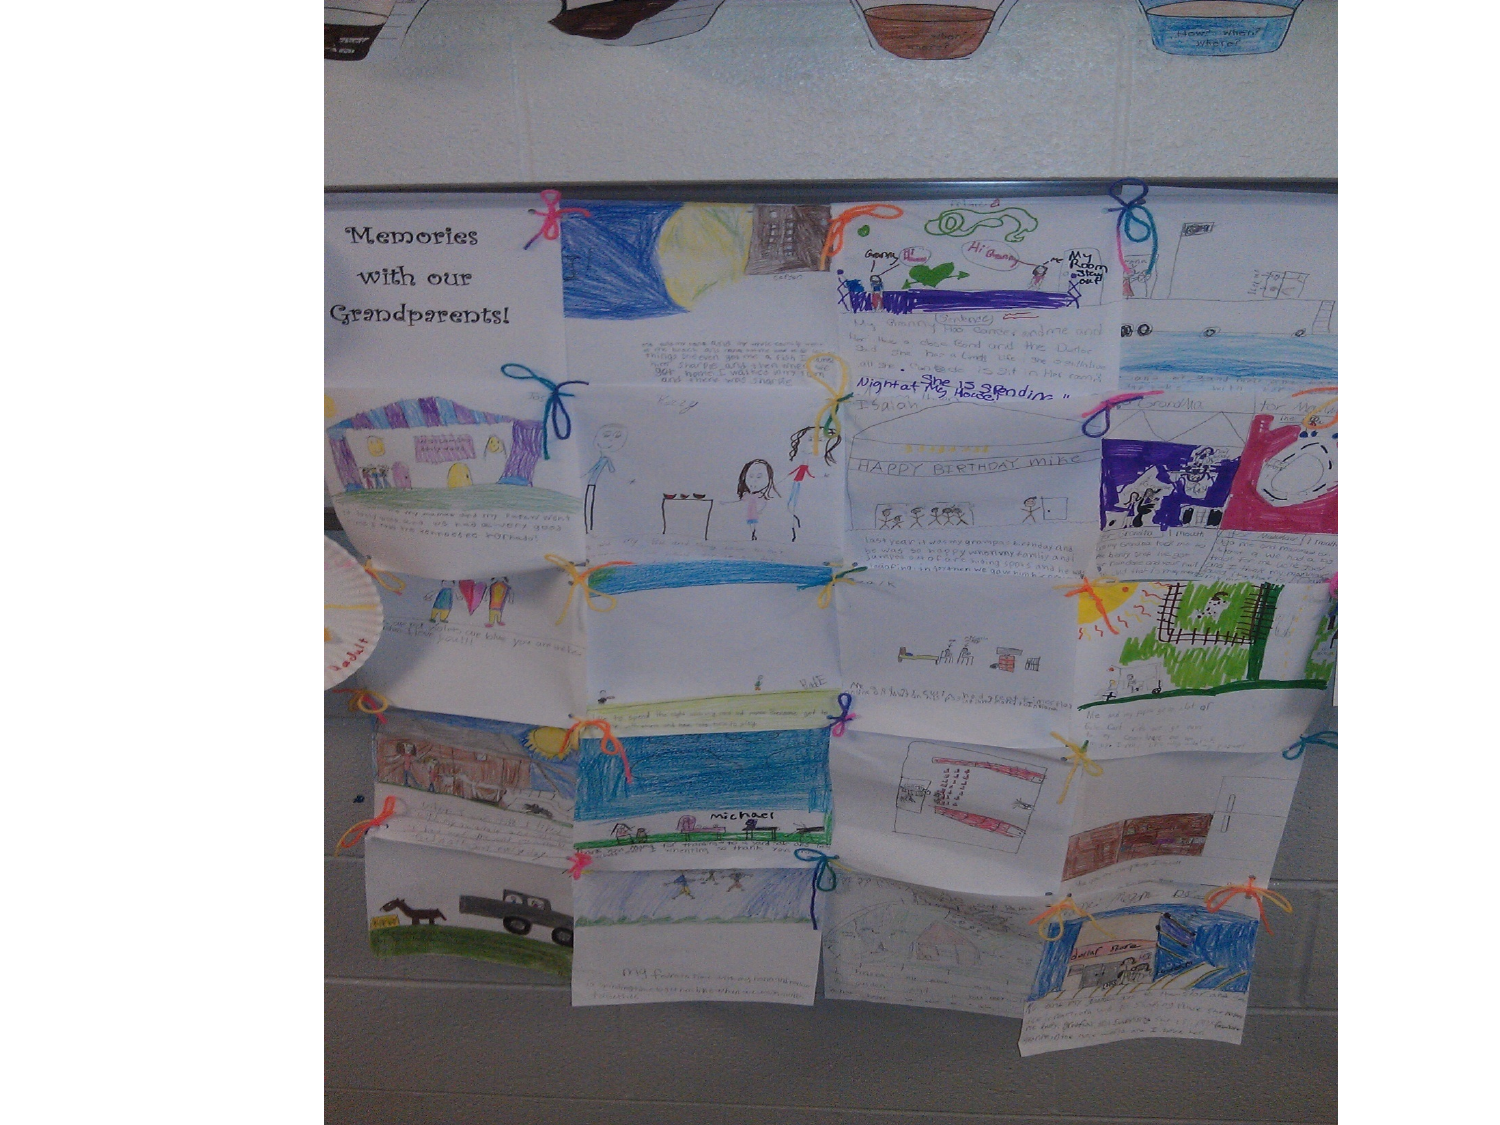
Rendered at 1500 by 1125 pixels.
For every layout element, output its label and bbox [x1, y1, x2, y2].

picture [324, 0, 1338, 1125]
